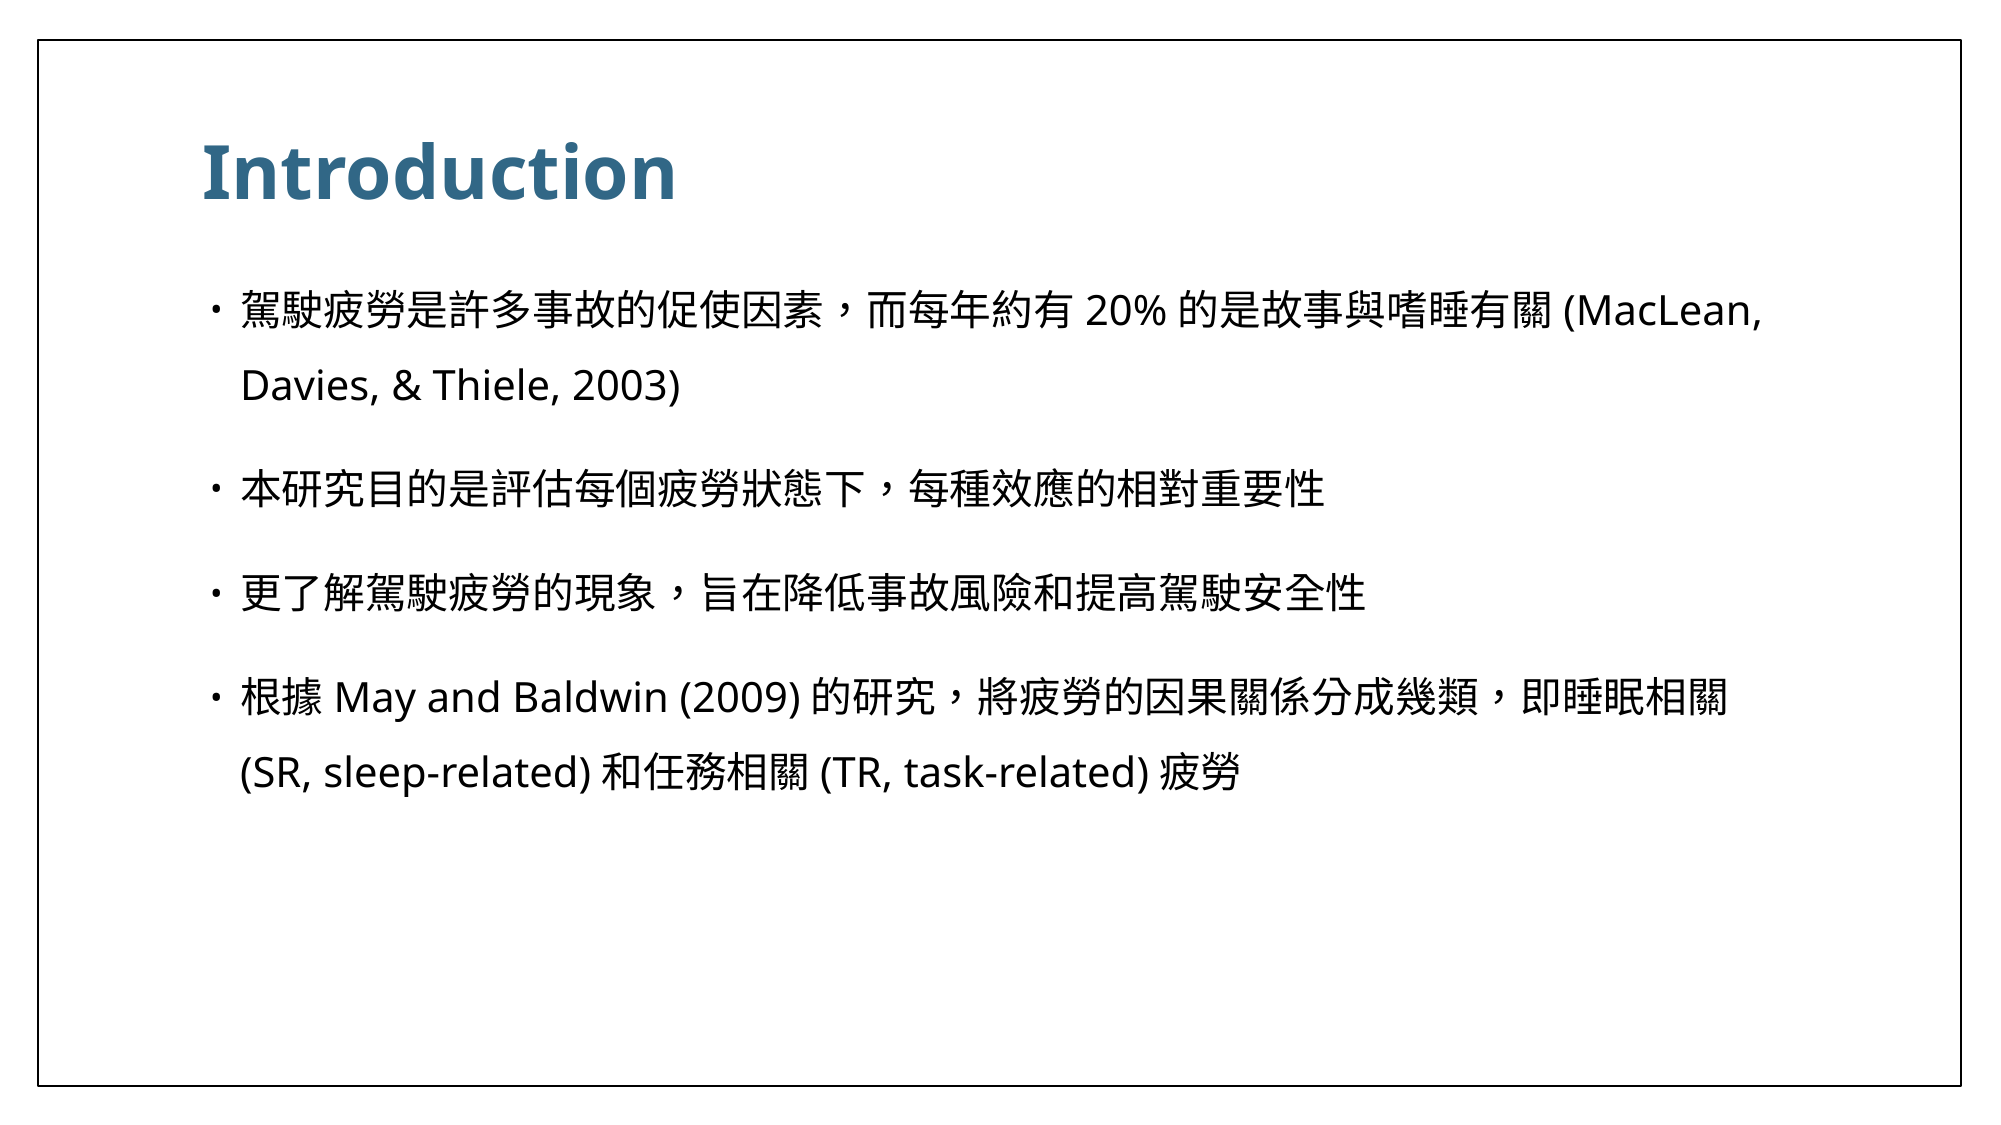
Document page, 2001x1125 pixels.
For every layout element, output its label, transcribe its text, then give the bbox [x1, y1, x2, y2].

list 駕駛疲勞是許多事故的促使因素，而每年約有20%的是故事與嗜睡有關(MacLean, Davies, & Thiele, 2003) 本研究目的是評估每個疲勞狀態下，每種效應的相對重要性 更了解駕駛疲勞的現象，旨在降低事故風險和提高駕駛安全性 根據May and Baldwin (2009)的研究，將疲勞的因果關係分成幾類，即睡眠相關(SR, sleep-related)和任務相關(TR, task-related)疲勞 [187, 251, 1808, 1000]
title Introduction [187, 99, 1808, 251]
